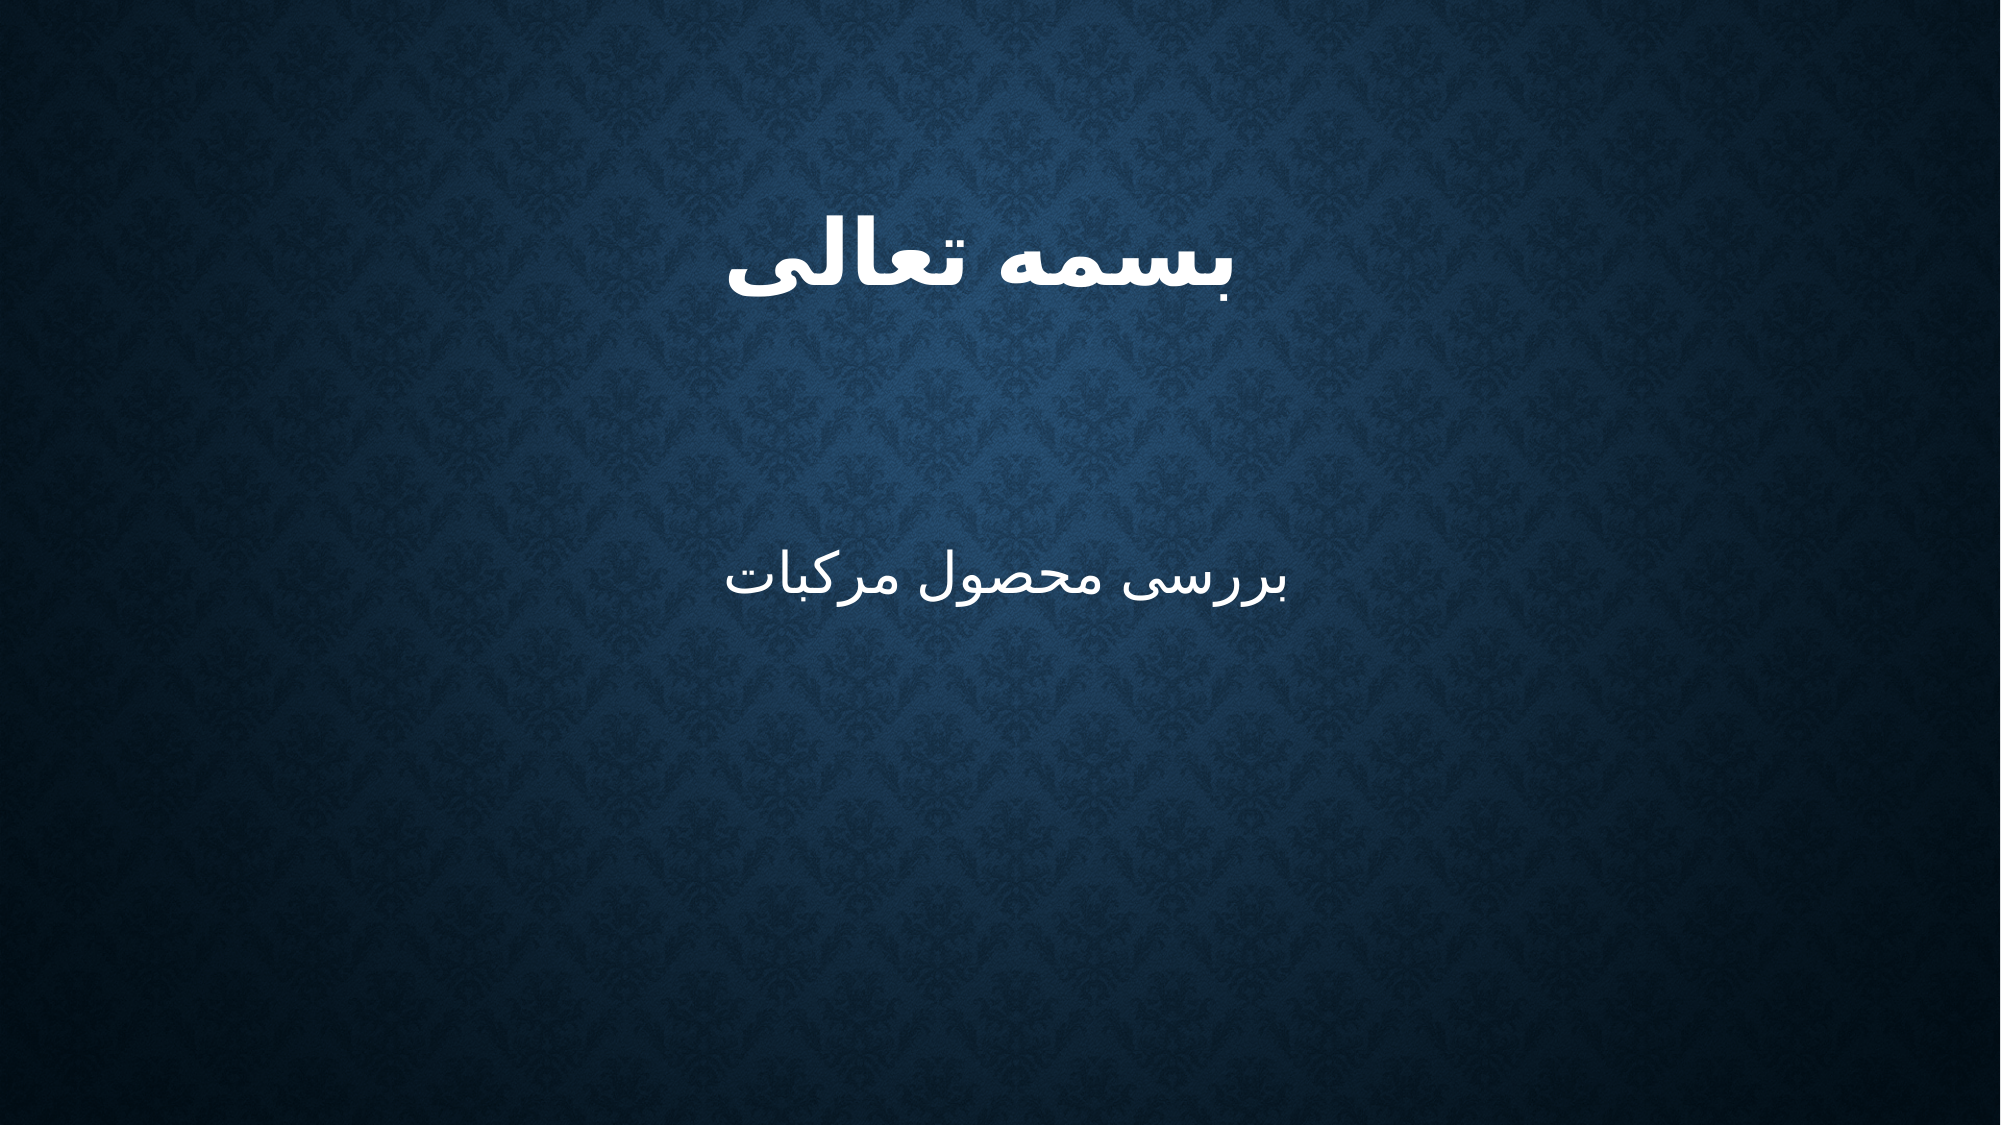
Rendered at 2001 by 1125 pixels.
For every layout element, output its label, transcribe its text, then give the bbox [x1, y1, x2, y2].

title بسمه تعالی [132, 147, 1832, 365]
list بررسی محصول مرکبات [702, 477, 1313, 613]
